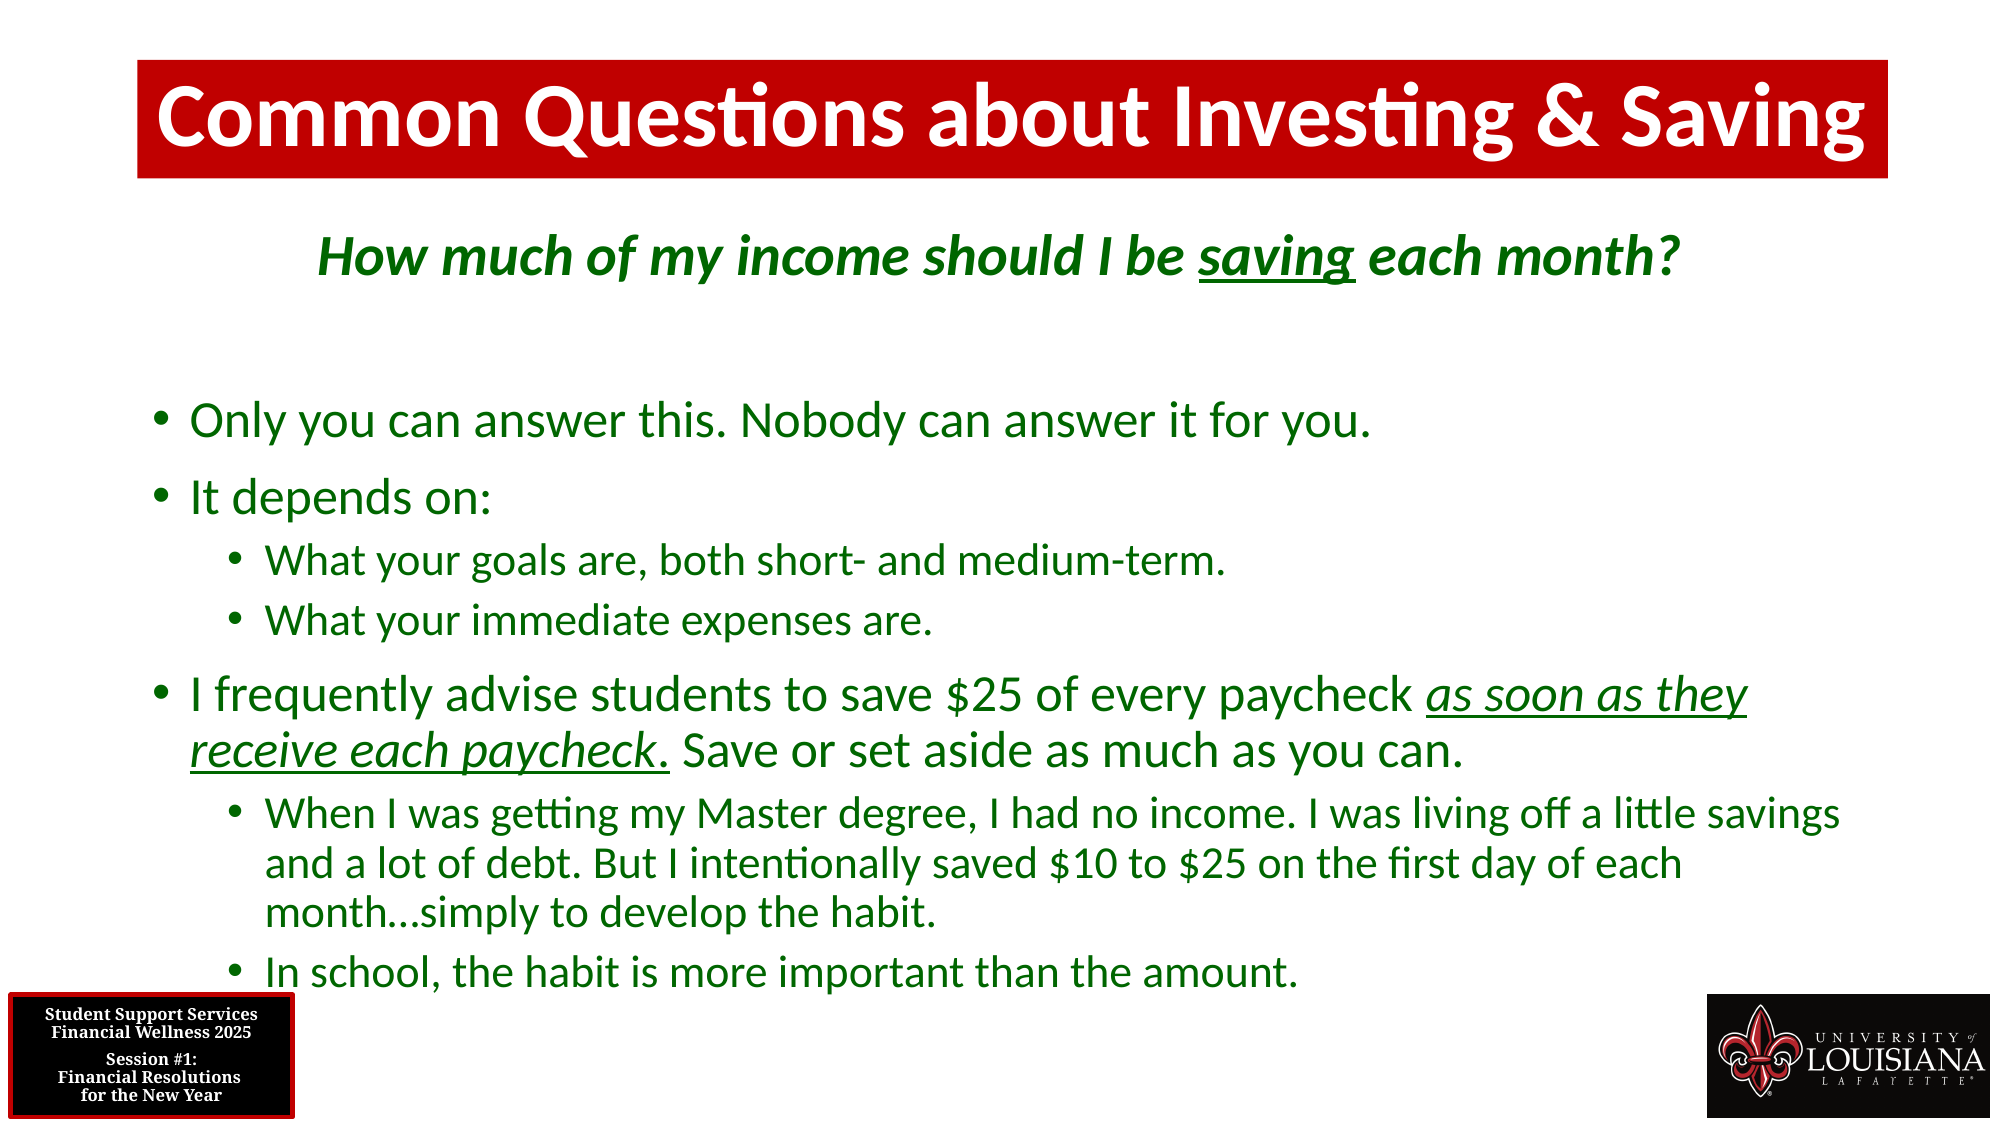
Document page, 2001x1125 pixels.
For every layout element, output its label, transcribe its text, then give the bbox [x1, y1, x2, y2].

text_box How much of my income should I be saving each month? Only you can answer this. Nobody can answer it for you. It depends on: What your goals are, both short- and medium-term. What your immediate expenses are. I frequently advise students to save $25 of every paycheck as soon as they receive each paycheck. Save or set aside as much as you can. When I was getting my Master degree, I had no income. I was living off a little savings and a lot of debt. But I intentionally saved $10 to $25 on the first day of each month…simply to develop the habit. In school, the habit is more important than the amount. [137, 217, 1863, 1014]
text_box Common Questions about Investing & Saving [137, 59, 1888, 179]
picture [1707, 994, 1990, 1118]
